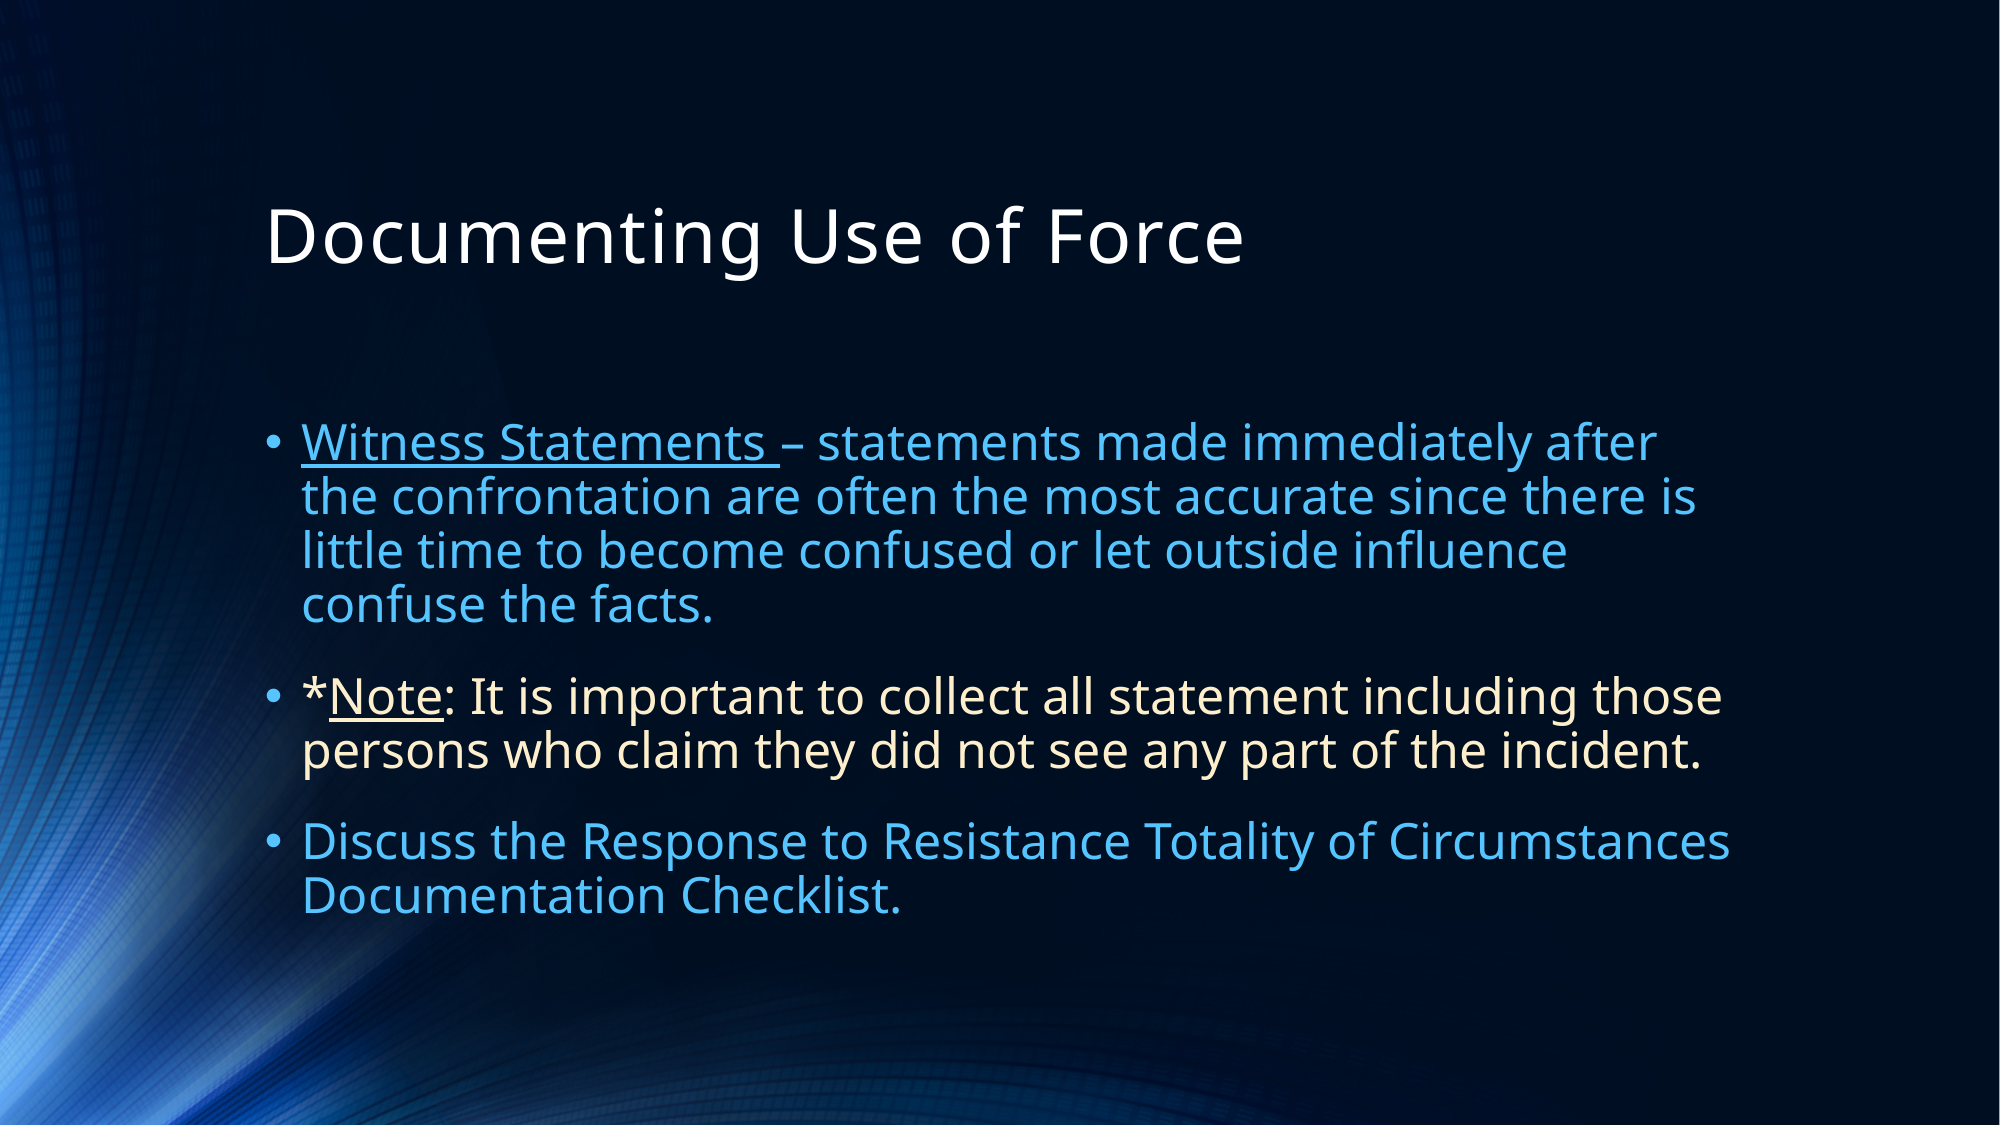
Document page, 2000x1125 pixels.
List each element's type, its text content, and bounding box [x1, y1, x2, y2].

title Documenting Use of Force [249, 62, 1750, 288]
picture [0, 0, 2000, 1125]
list Witness Statements – statements made immediately after the confrontation are often the most accurate since there is little time to become confused or let outside influence confuse the facts. *Note: It is important to collect all statement including those persons who claim they did not see any part of the incident. Discuss the Response to Resistance Totality of Circumstances Documentation Checklist. [249, 312, 1749, 988]
